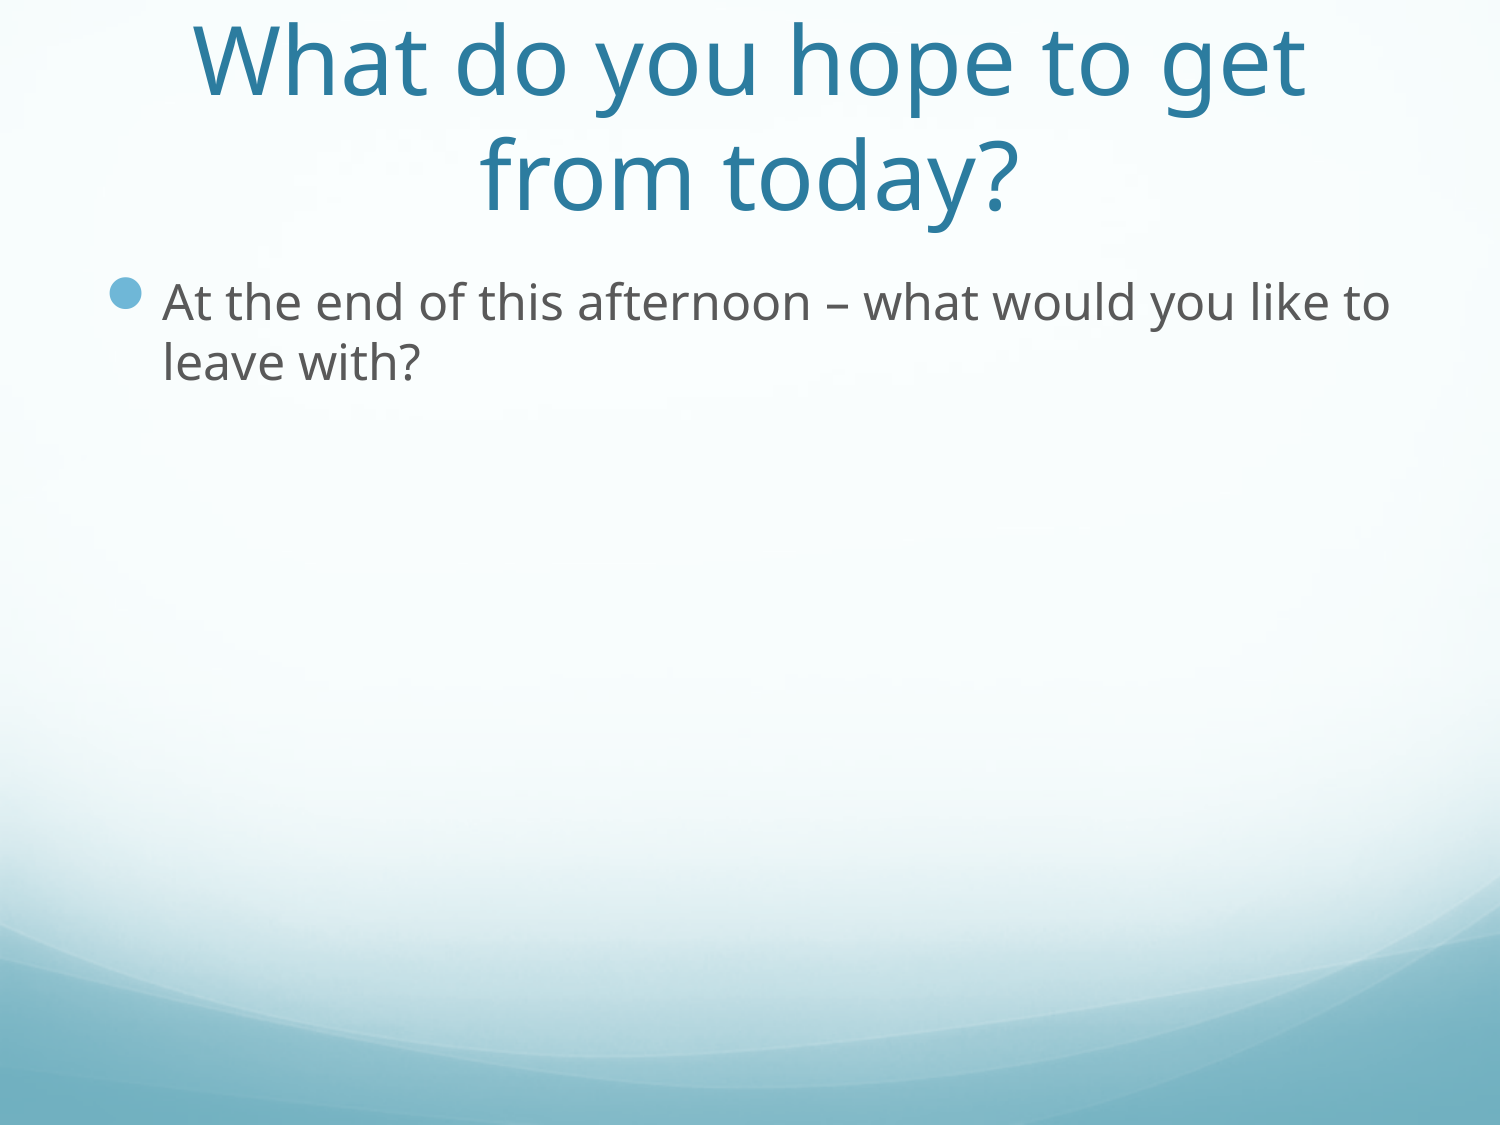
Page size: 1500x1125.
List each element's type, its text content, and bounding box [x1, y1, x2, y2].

title What do you hope to get from today? [90, 17, 1410, 237]
list At the end of this afternoon – what would you like to leave with? [90, 262, 1410, 975]
